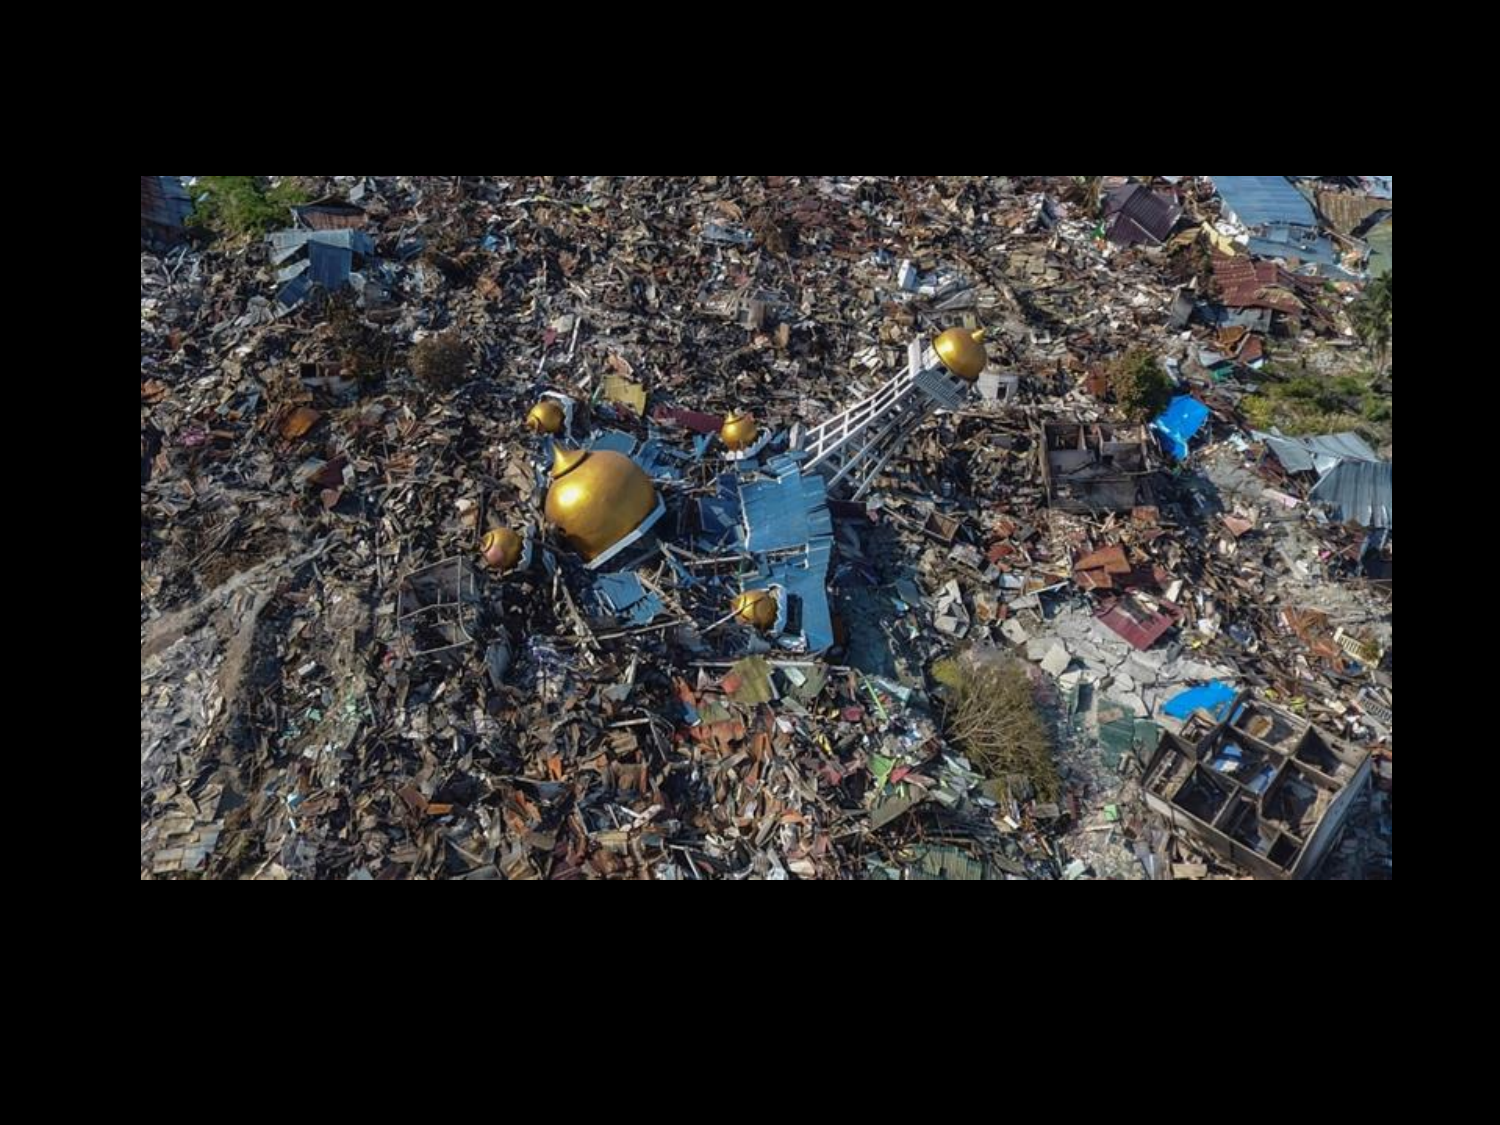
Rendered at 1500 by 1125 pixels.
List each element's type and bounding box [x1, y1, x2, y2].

picture [140, 176, 1392, 880]
